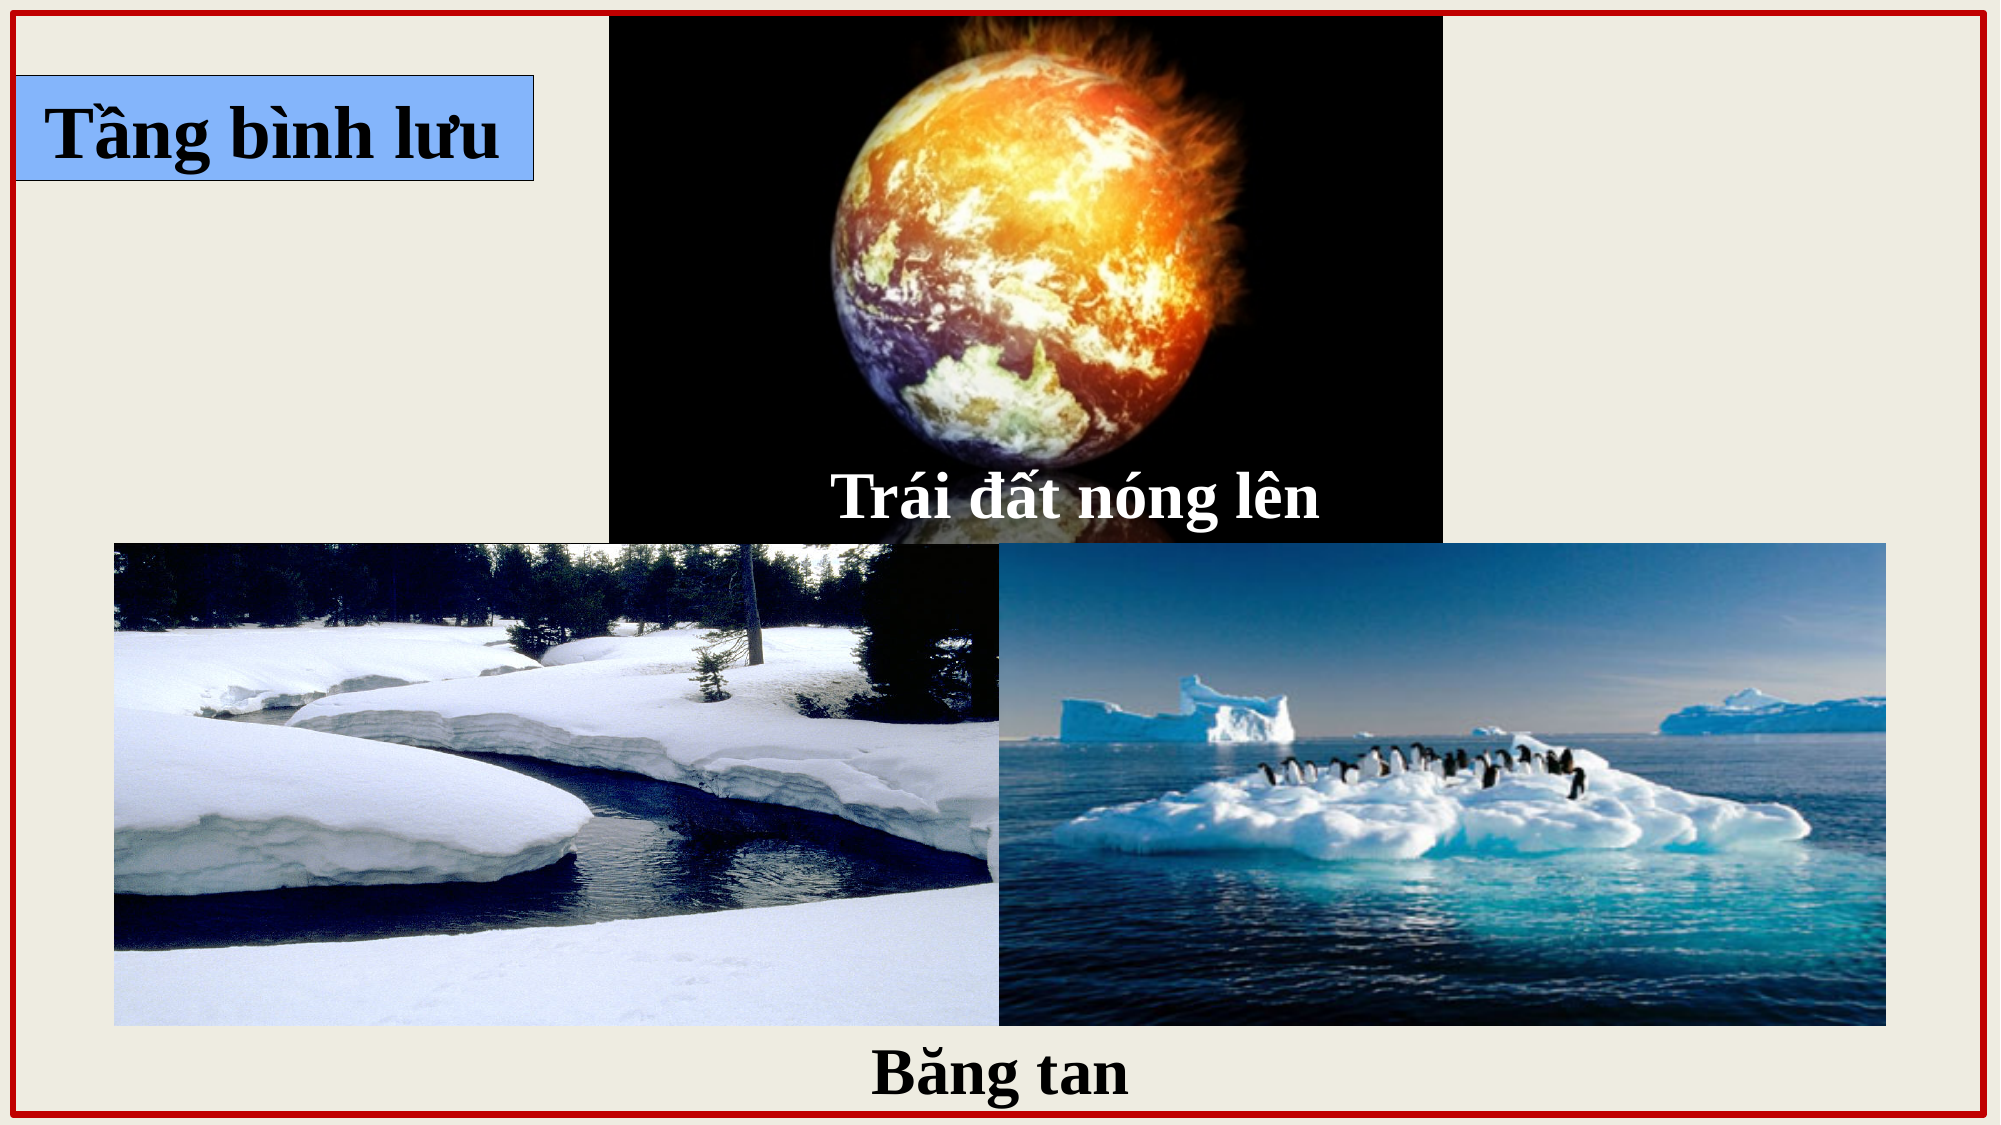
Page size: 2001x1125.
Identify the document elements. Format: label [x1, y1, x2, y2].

picture [113, 12, 1886, 1027]
text_box [11, 11, 1986, 1117]
